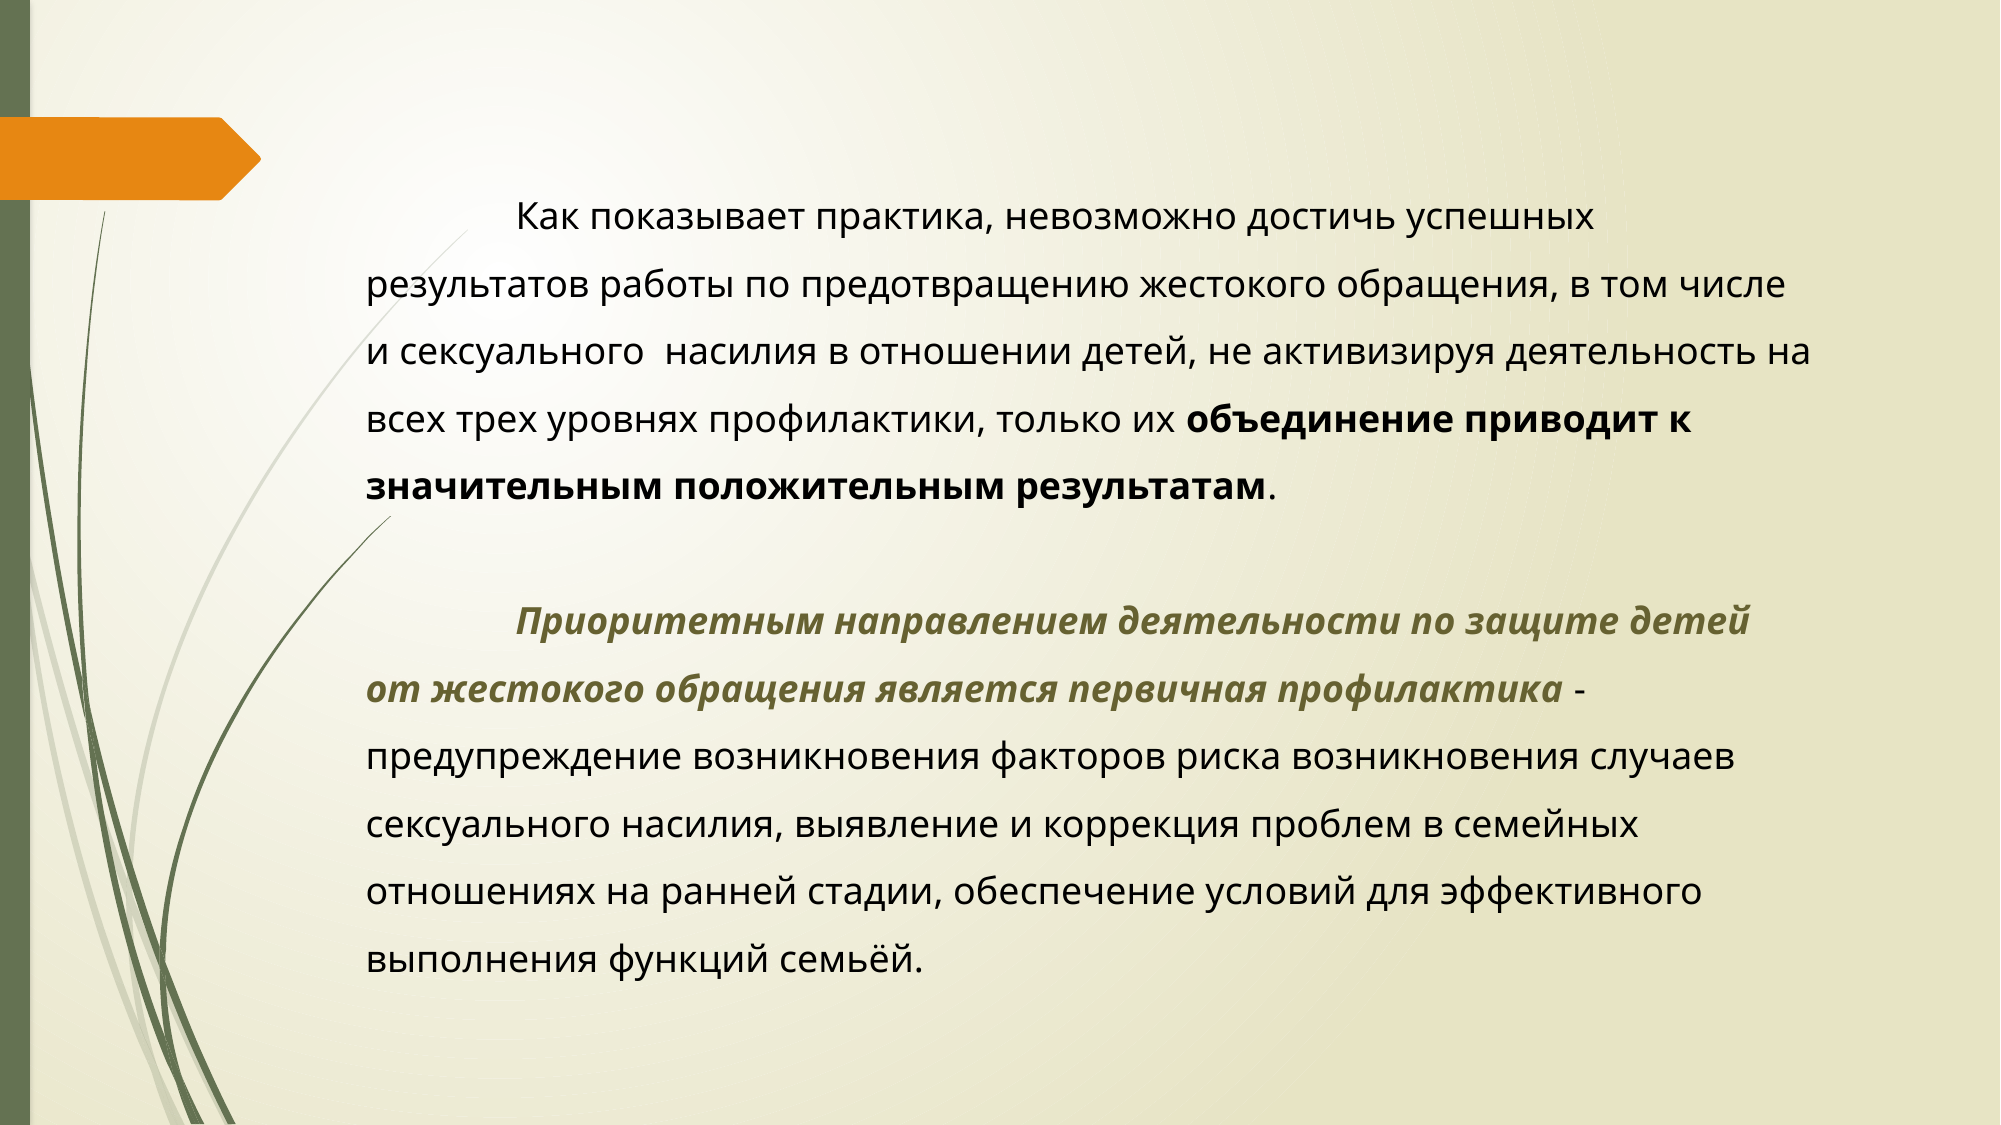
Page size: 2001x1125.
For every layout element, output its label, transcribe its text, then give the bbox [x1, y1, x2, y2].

text_box Как показывает практика, невозможно достичь успешных результатов работы по предотвращению жестокого обращения, в том числе и сексуального насилия в отношении детей, не активизируя деятельность на всех трех уровнях профилактики, только их объединение приводит к значительным положительным результатам. Приоритетным направлением деятельности по защите детей от жестокого обращения является первичная профилактика - предупреждение возникновения факторов риска возникновения случаев сексуального насилия, выявление и коррекция проблем в семейных отношениях на ранней стадии, обеспечение условий для эффективного выполнения функций семьёй. [350, 162, 1830, 988]
